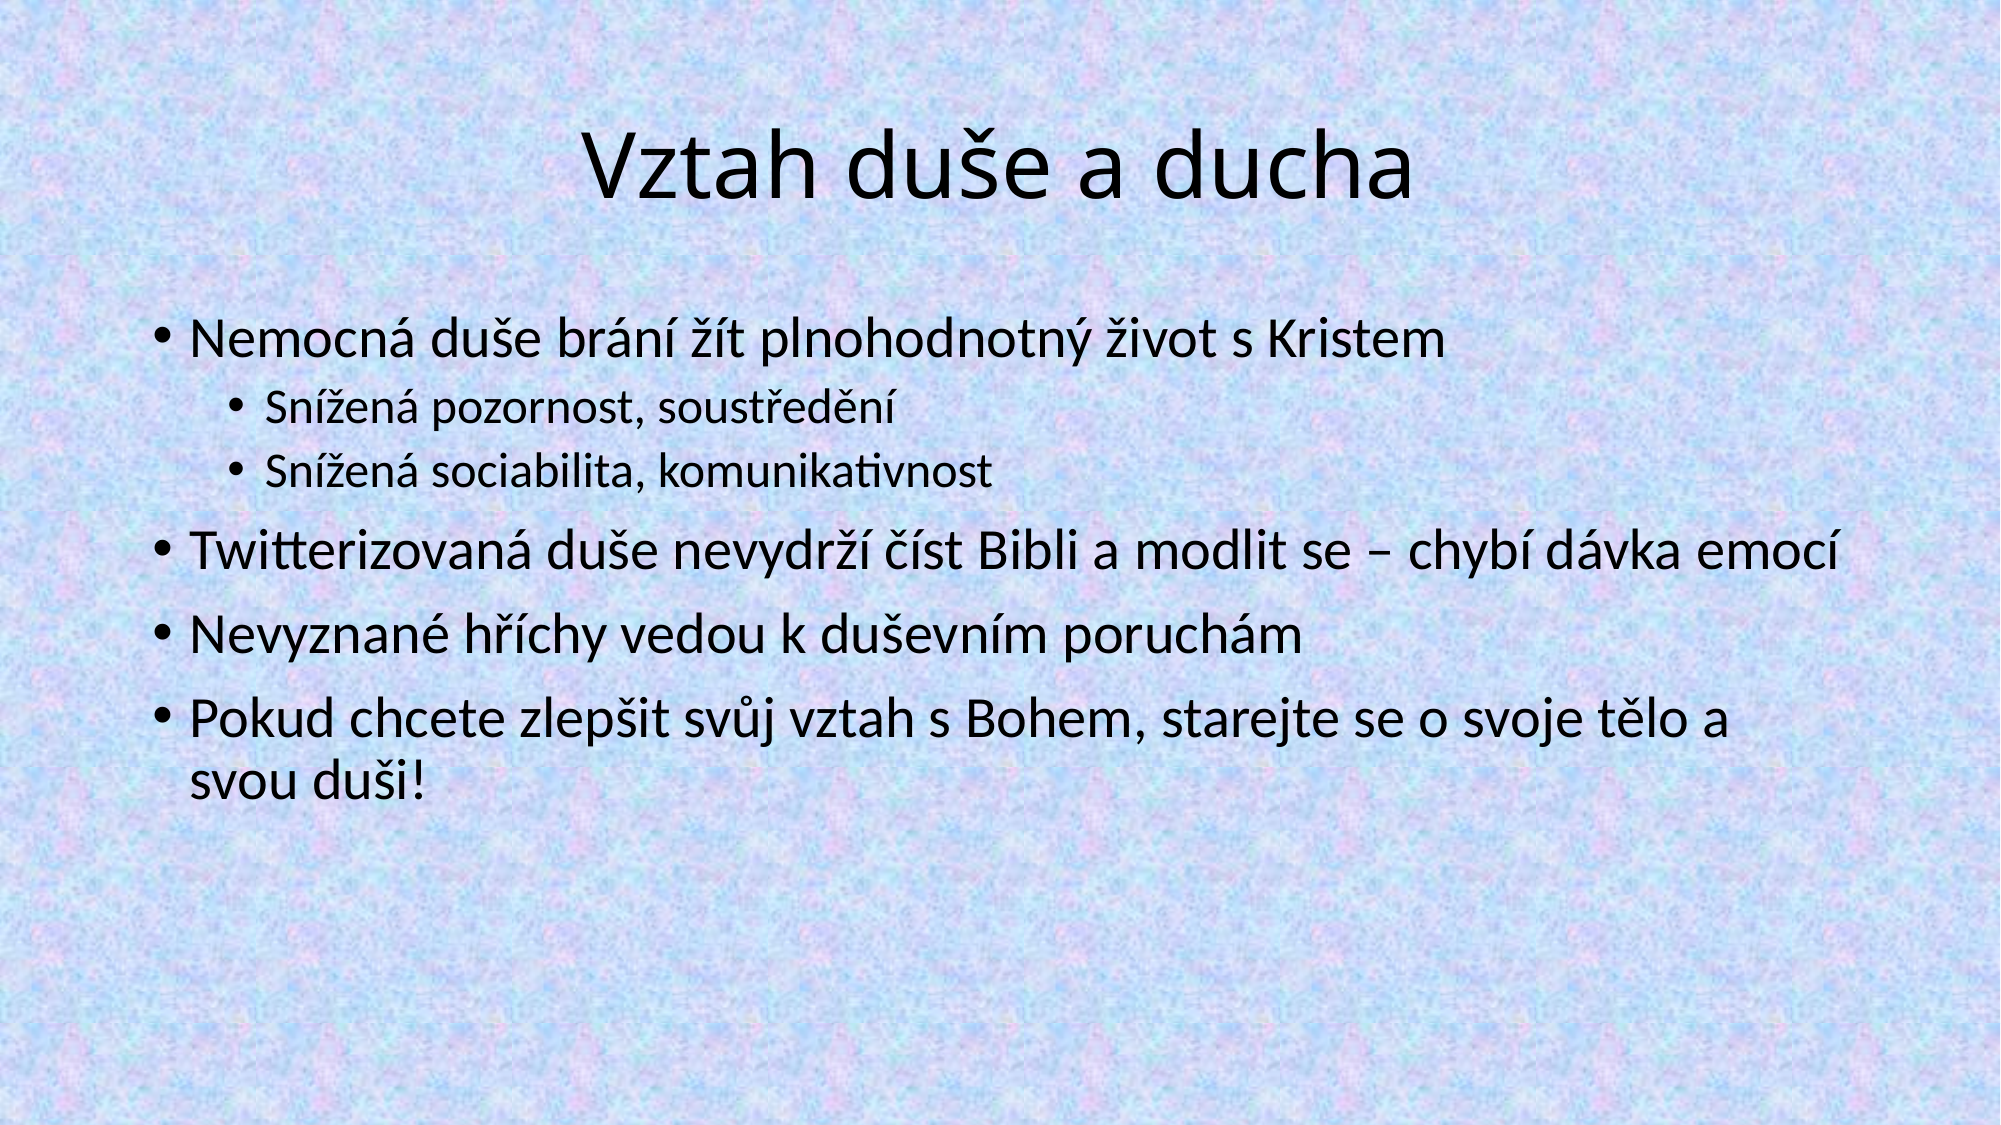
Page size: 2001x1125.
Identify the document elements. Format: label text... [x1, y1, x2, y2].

picture [0, 0, 2001, 1125]
list Nemocná duše brání žít plnohodnotný život s Kristem Snížená pozornost, soustředění Snížená sociabilita, komunikativnost Twitterizovaná duše nevydrží číst Bibli a modlit se – chybí dávka emocí Nevyznané hříchy vedou k duševním poruchám Pokud chcete zlepšit svůj vztah s Bohem, starejte se o svoje tělo a svou duši! [137, 299, 1863, 1014]
title Vztah duše a ducha [137, 59, 1863, 278]
